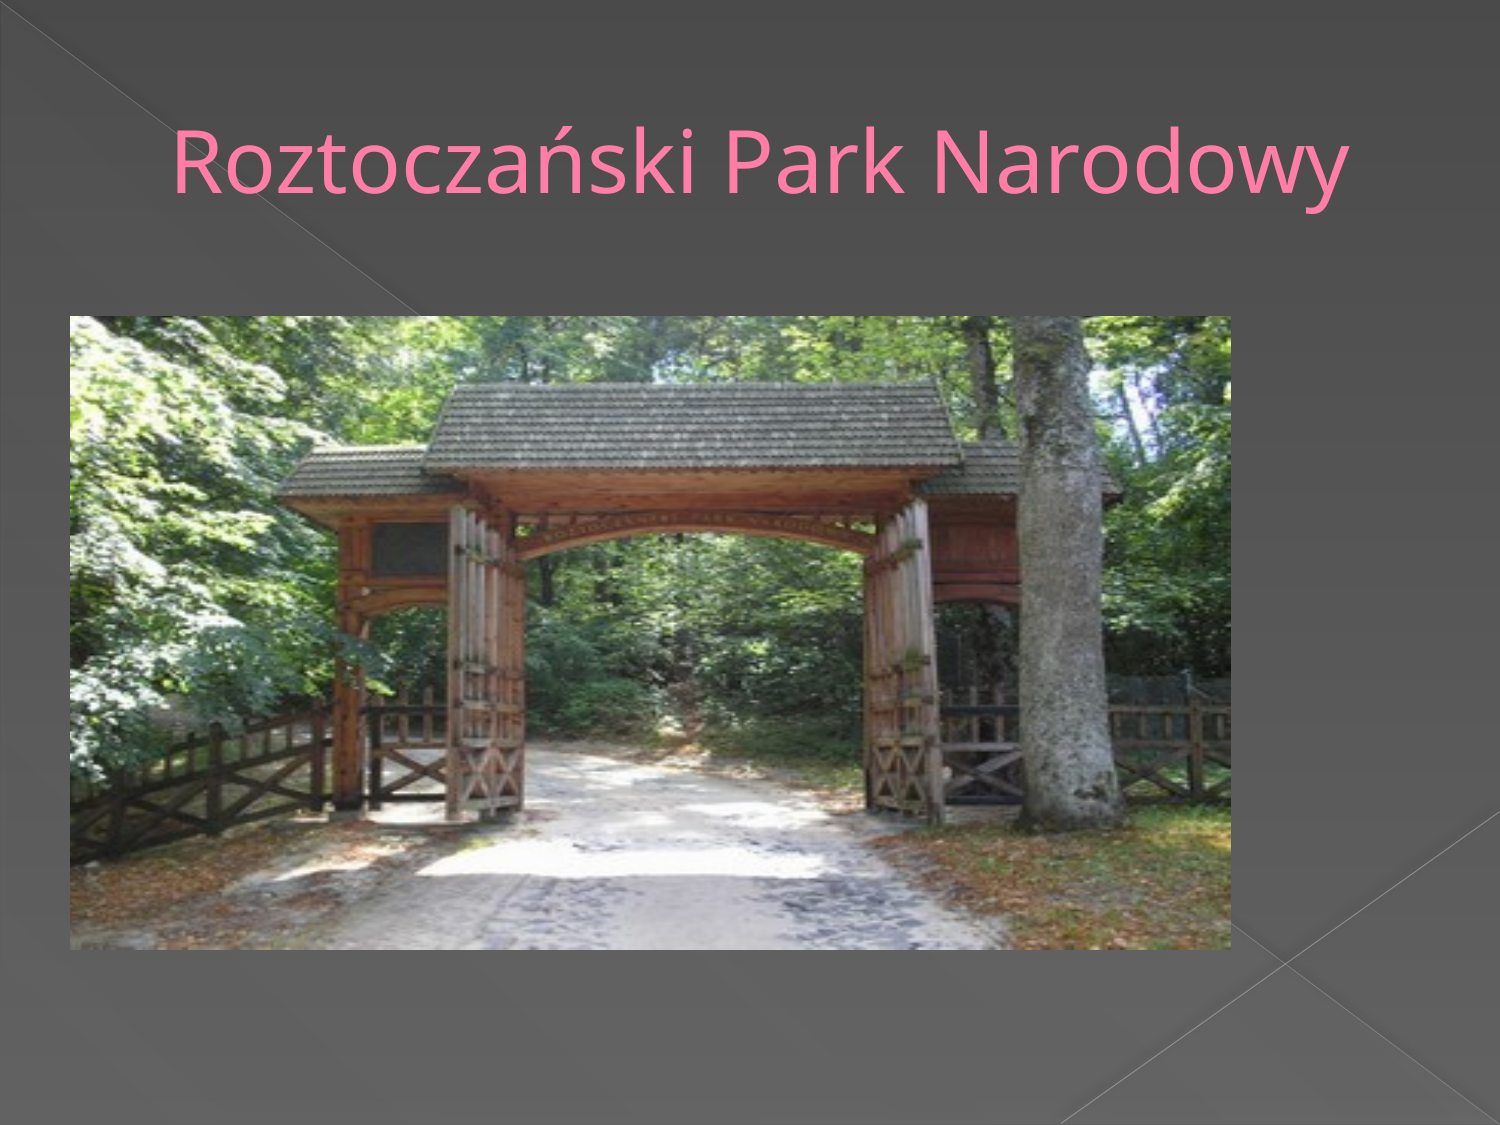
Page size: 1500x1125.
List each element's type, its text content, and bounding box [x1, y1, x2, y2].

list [70, 316, 1231, 950]
title Roztoczański Park Narodowy [75, 43, 1425, 274]
